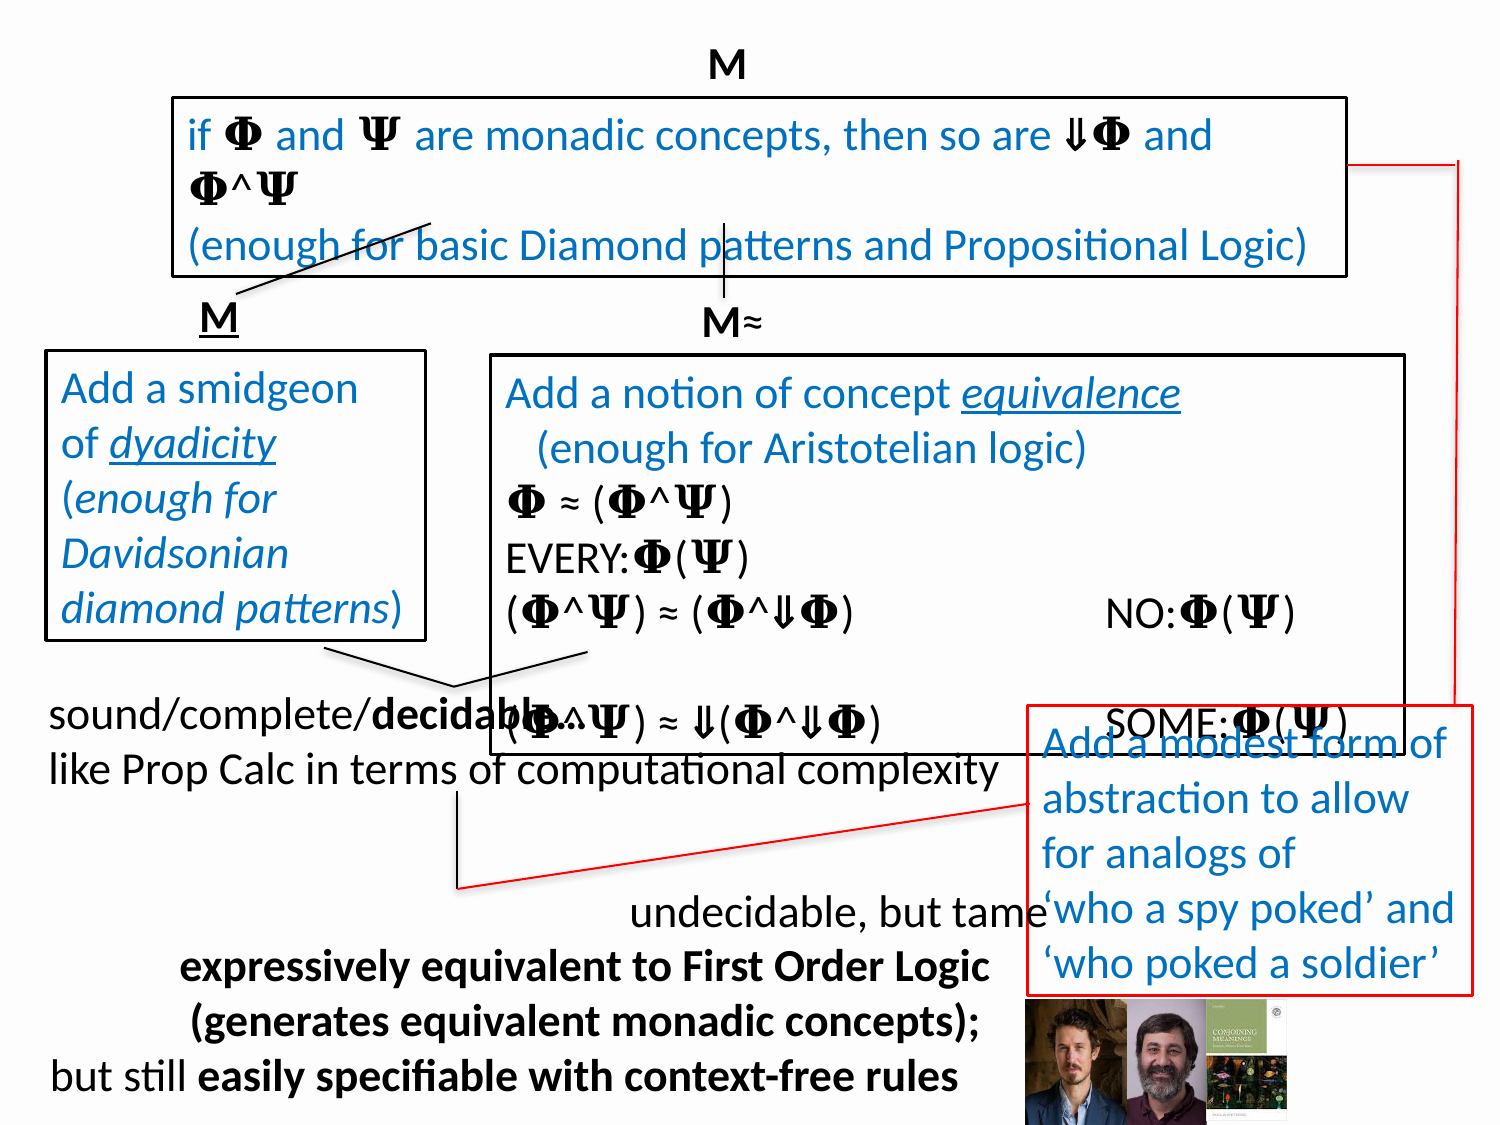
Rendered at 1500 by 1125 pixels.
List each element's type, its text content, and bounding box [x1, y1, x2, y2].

text_box M [184, 279, 236, 404]
text_box Add a smidgeon of dyadicity (enough for Davidsonian diamond patterns) [46, 350, 426, 641]
text_box if 𝚽 and 𝚿 are monadic concepts, then so are 𝚽 and 𝚽^𝚿 (enough for basic Diamond patterns and Propositional Logic) [172, 97, 1347, 277]
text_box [323, 647, 455, 687]
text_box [235, 223, 432, 295]
text_box Add a modest form of abstraction to allow for analogs of ‘who a spy poked’ and ‘who poked a soldier’ [1030, 705, 1473, 996]
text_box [453, 651, 588, 687]
text_box sound/complete/decidable… like Prop Calc in terms of computational complexity [33, 676, 1030, 801]
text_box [456, 803, 1031, 890]
picture [1024, 999, 1287, 1125]
text_box undecidable, but tame expressively equivalent to First Order Logic (generates equivalent monadic concepts); but still easily specifiable with context-free rules [14, 873, 1076, 1109]
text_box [1454, 159, 1459, 706]
text_box M [692, 26, 808, 97]
text_box M≈ [686, 284, 781, 354]
text_box Add a notion of concept equivalence (enough for Aristotelian logic) 𝚽 ≈ (𝚽^𝚿) EVERY:𝚽(𝚿) (𝚽^𝚿) ≈ (𝚽^𝚽) NO:𝚽(𝚿) (𝚽^𝚿) ≈ (𝚽^𝚽) SOME:𝚽(𝚿) [490, 354, 1405, 705]
